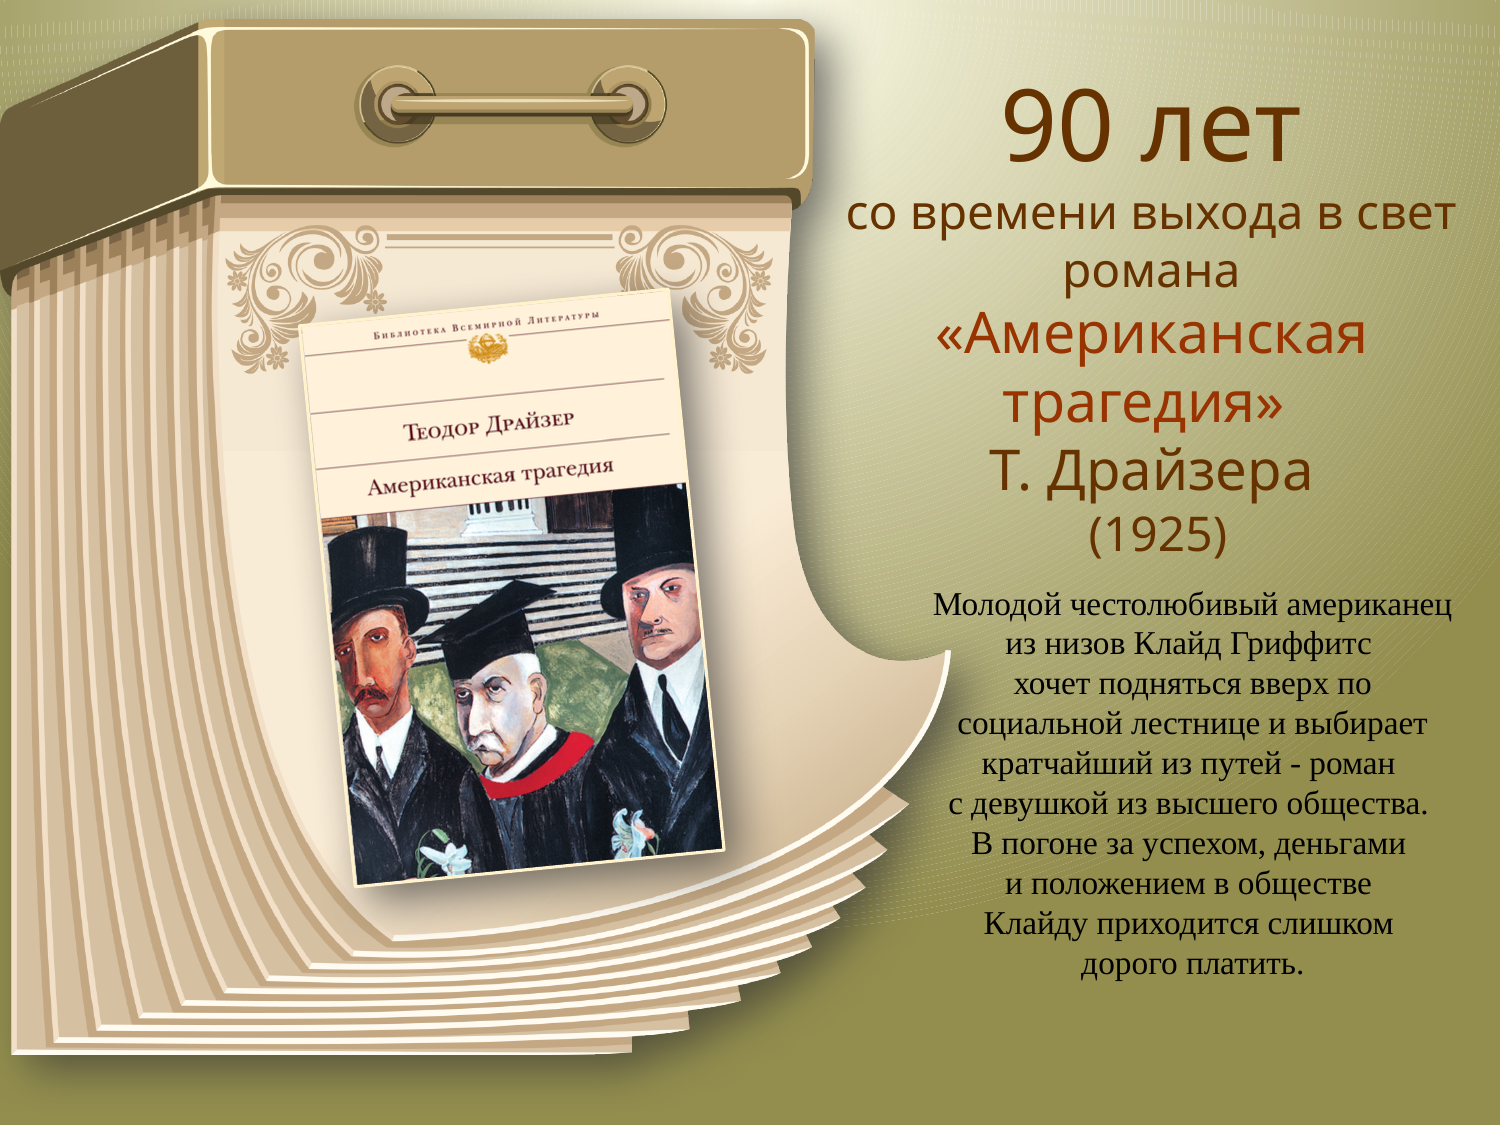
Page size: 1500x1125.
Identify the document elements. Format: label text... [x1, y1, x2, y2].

picture [0, 18, 951, 1055]
text_box Молодой честолюбивый американец из низов Клайд Гриффитс хочет подняться вверх по социальной лестнице и выбирает кратчайший из путей - роман с девушкой из высшего общества. В погоне за успехом, деньгами и положением в обществе Клайду приходится слишком дорого платить. [956, 574, 1471, 989]
text_box 90 лет со времени выхода в свет романа «Американская трагедия» Т. Драйзера (1925) [956, 54, 1500, 570]
